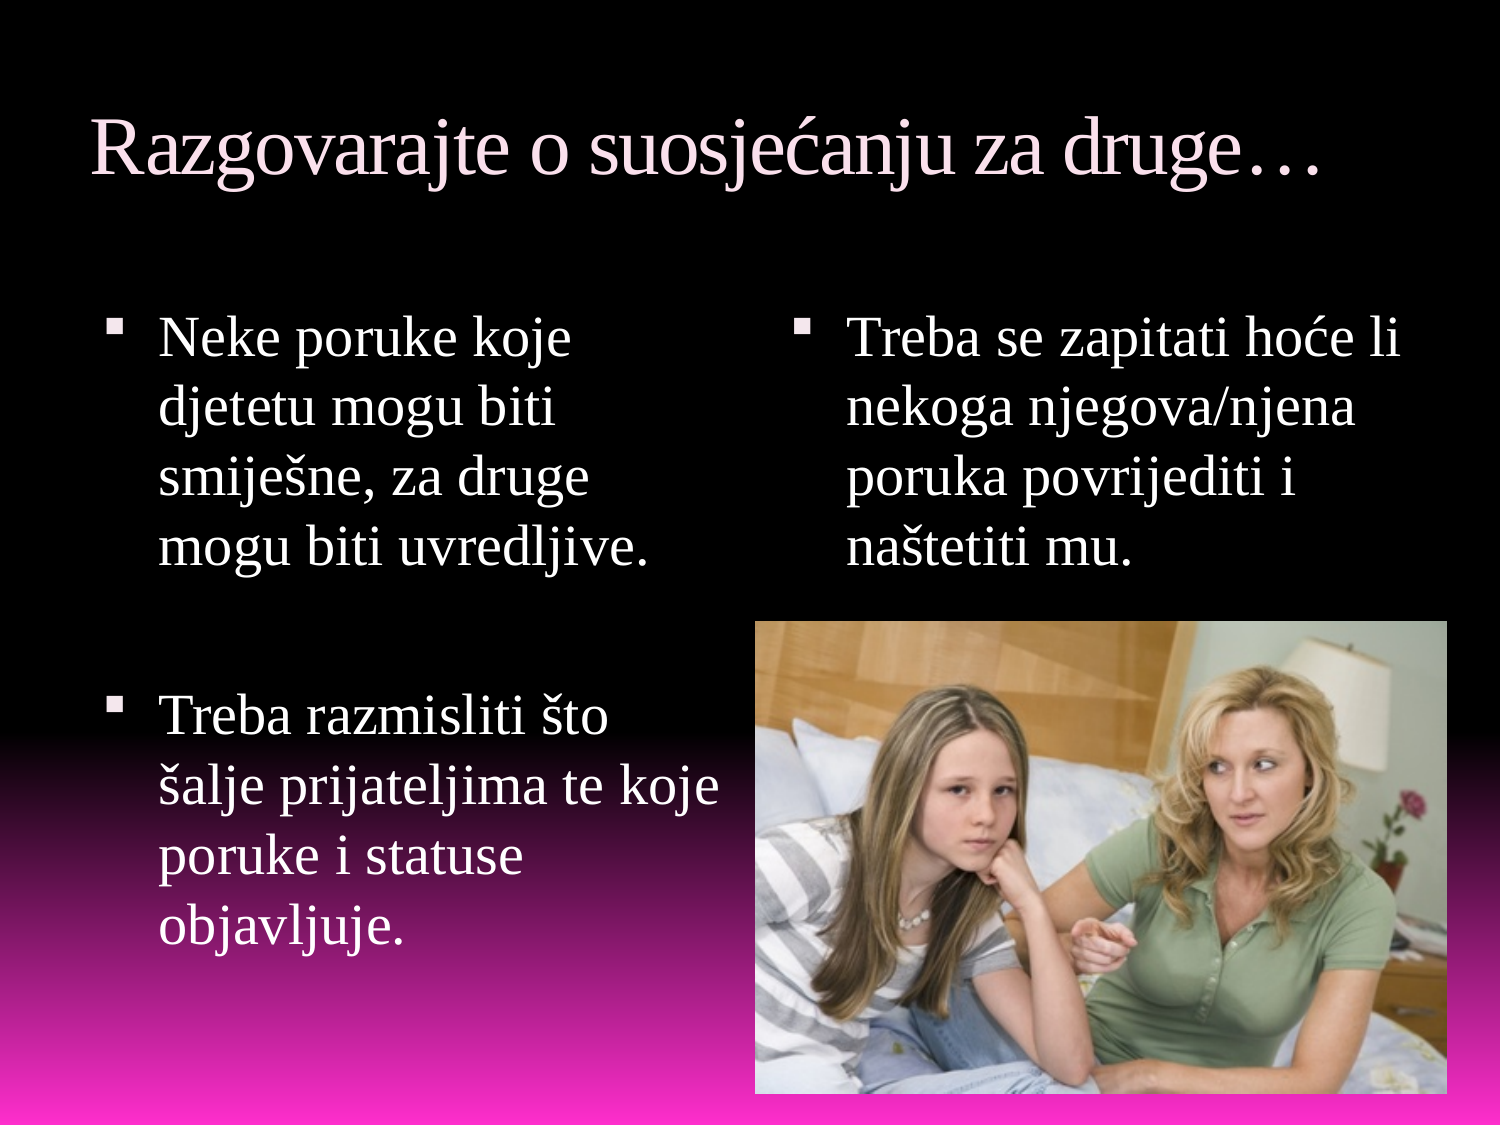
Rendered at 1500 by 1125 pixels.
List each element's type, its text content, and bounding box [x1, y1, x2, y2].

title Razgovarajte o suosjećanju za druge… [75, 83, 1425, 234]
list Treba se zapitati hoće li nekoga njegova/njena poruka povrijediti i naštetiti mu. [763, 290, 1427, 619]
list Neke poruke koje djetetu mogu biti smiješne, za druge mogu biti uvredljive. Treba razmisliti što šalje prijateljima te koje poruke i statuse objavljuje. [76, 290, 739, 1033]
picture [754, 621, 1448, 1095]
